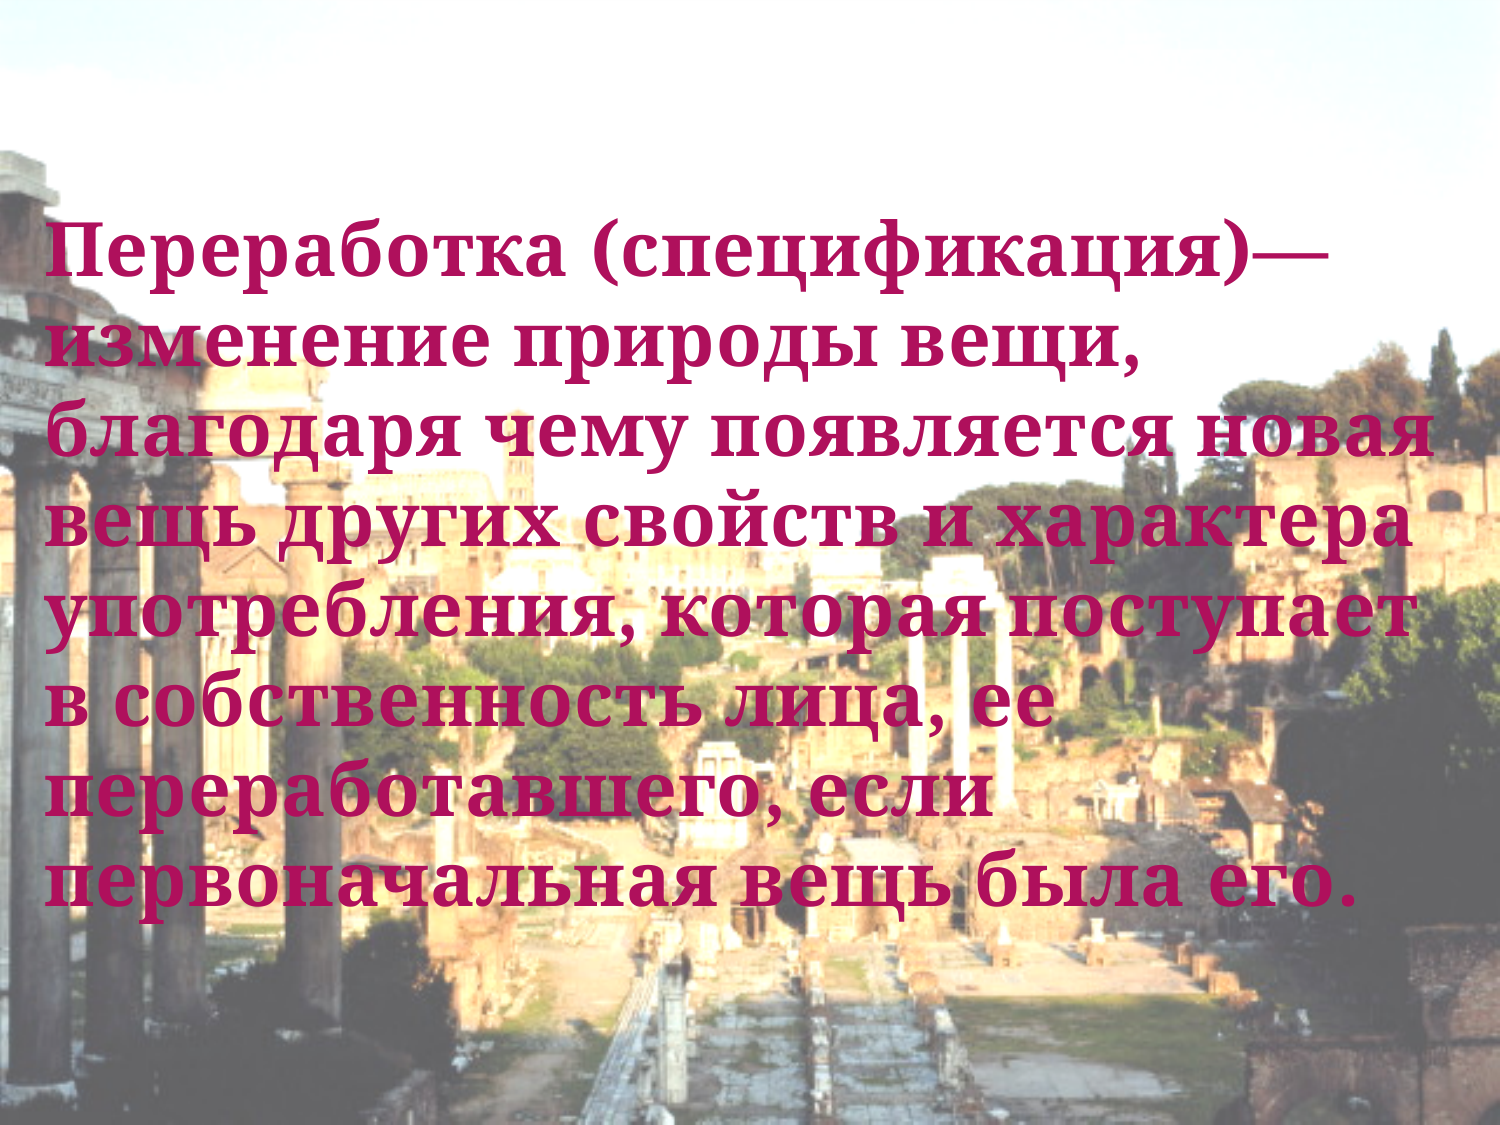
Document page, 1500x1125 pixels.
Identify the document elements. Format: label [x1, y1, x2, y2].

list [2, 2, 1499, 1121]
